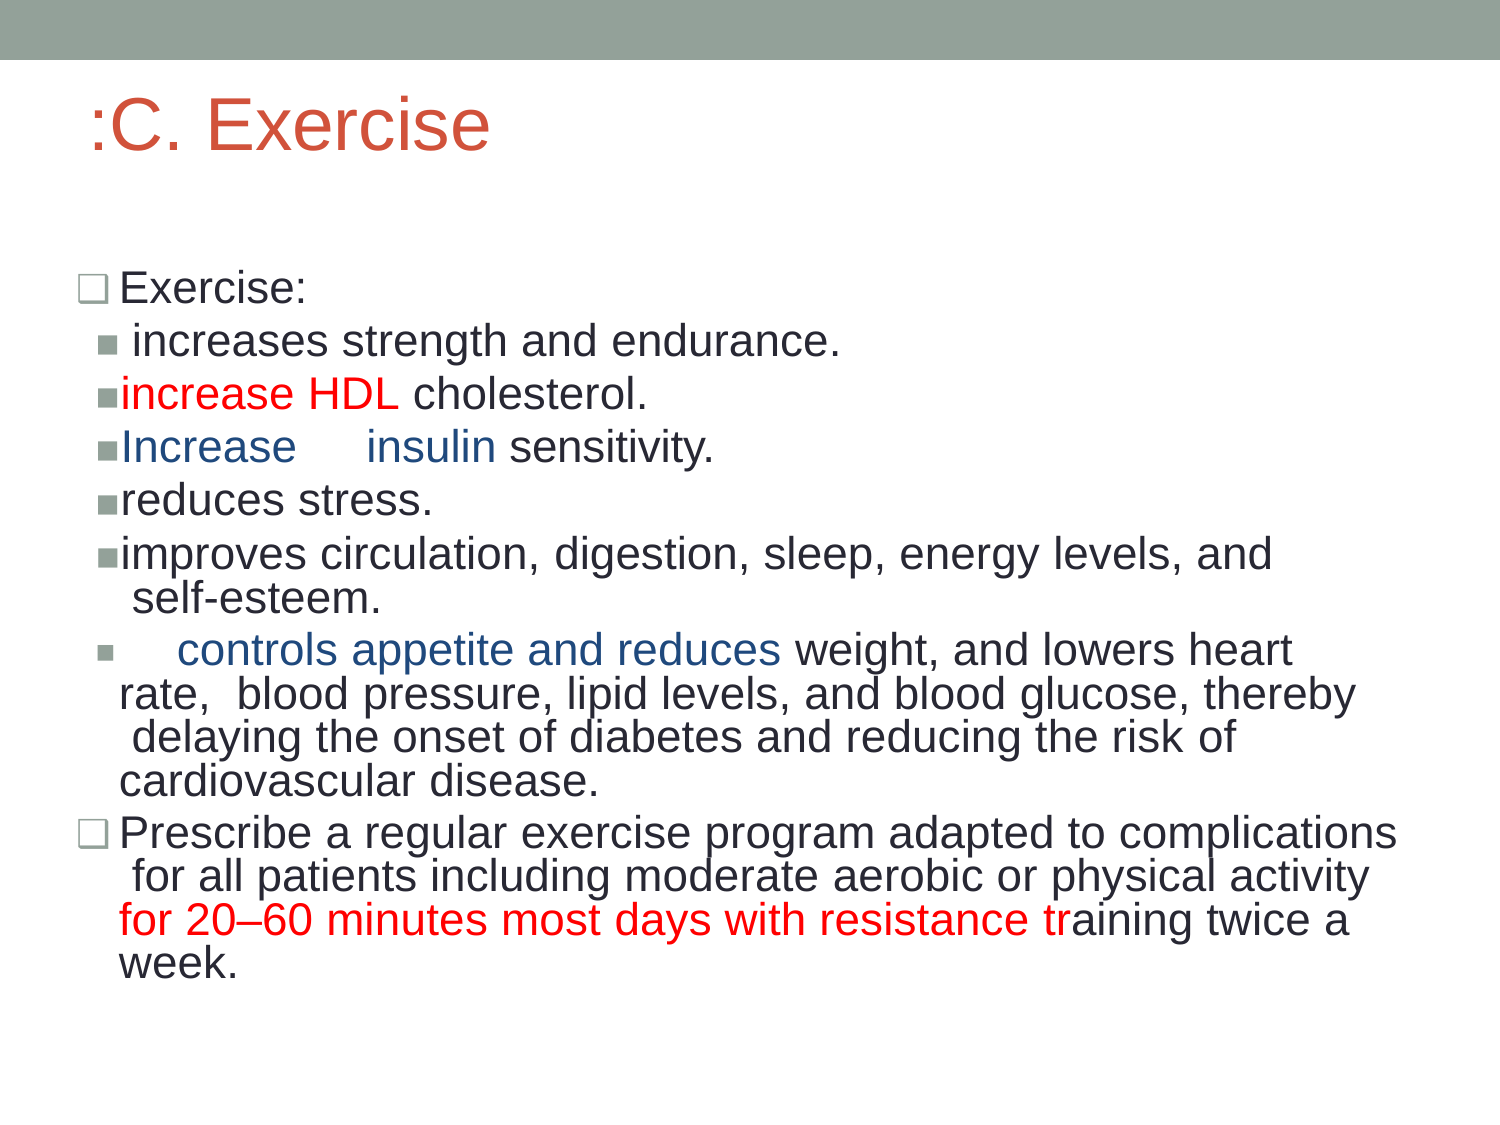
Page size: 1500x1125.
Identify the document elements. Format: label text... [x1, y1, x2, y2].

title :C. Exercise [86, 73, 495, 255]
text_box Exercise: increases strength and endurance. increase HDL cholesterol. Increase insulin sensitivity. reduces stress. improves circulation, digestion, sleep, energy levels, and self-esteem. controls appetite and reduces weight, and lowers heart rate, blood pressure, lipid levels, and blood glucose, thereby delaying the onset of diabetes and reducing the risk of cardiovascular disease. Prescribe a regular exercise program adapted to complications for all patients including moderate aerobic or physical activity for 20–60 minutes most days with resistance training twice a week. [74, 255, 1405, 988]
